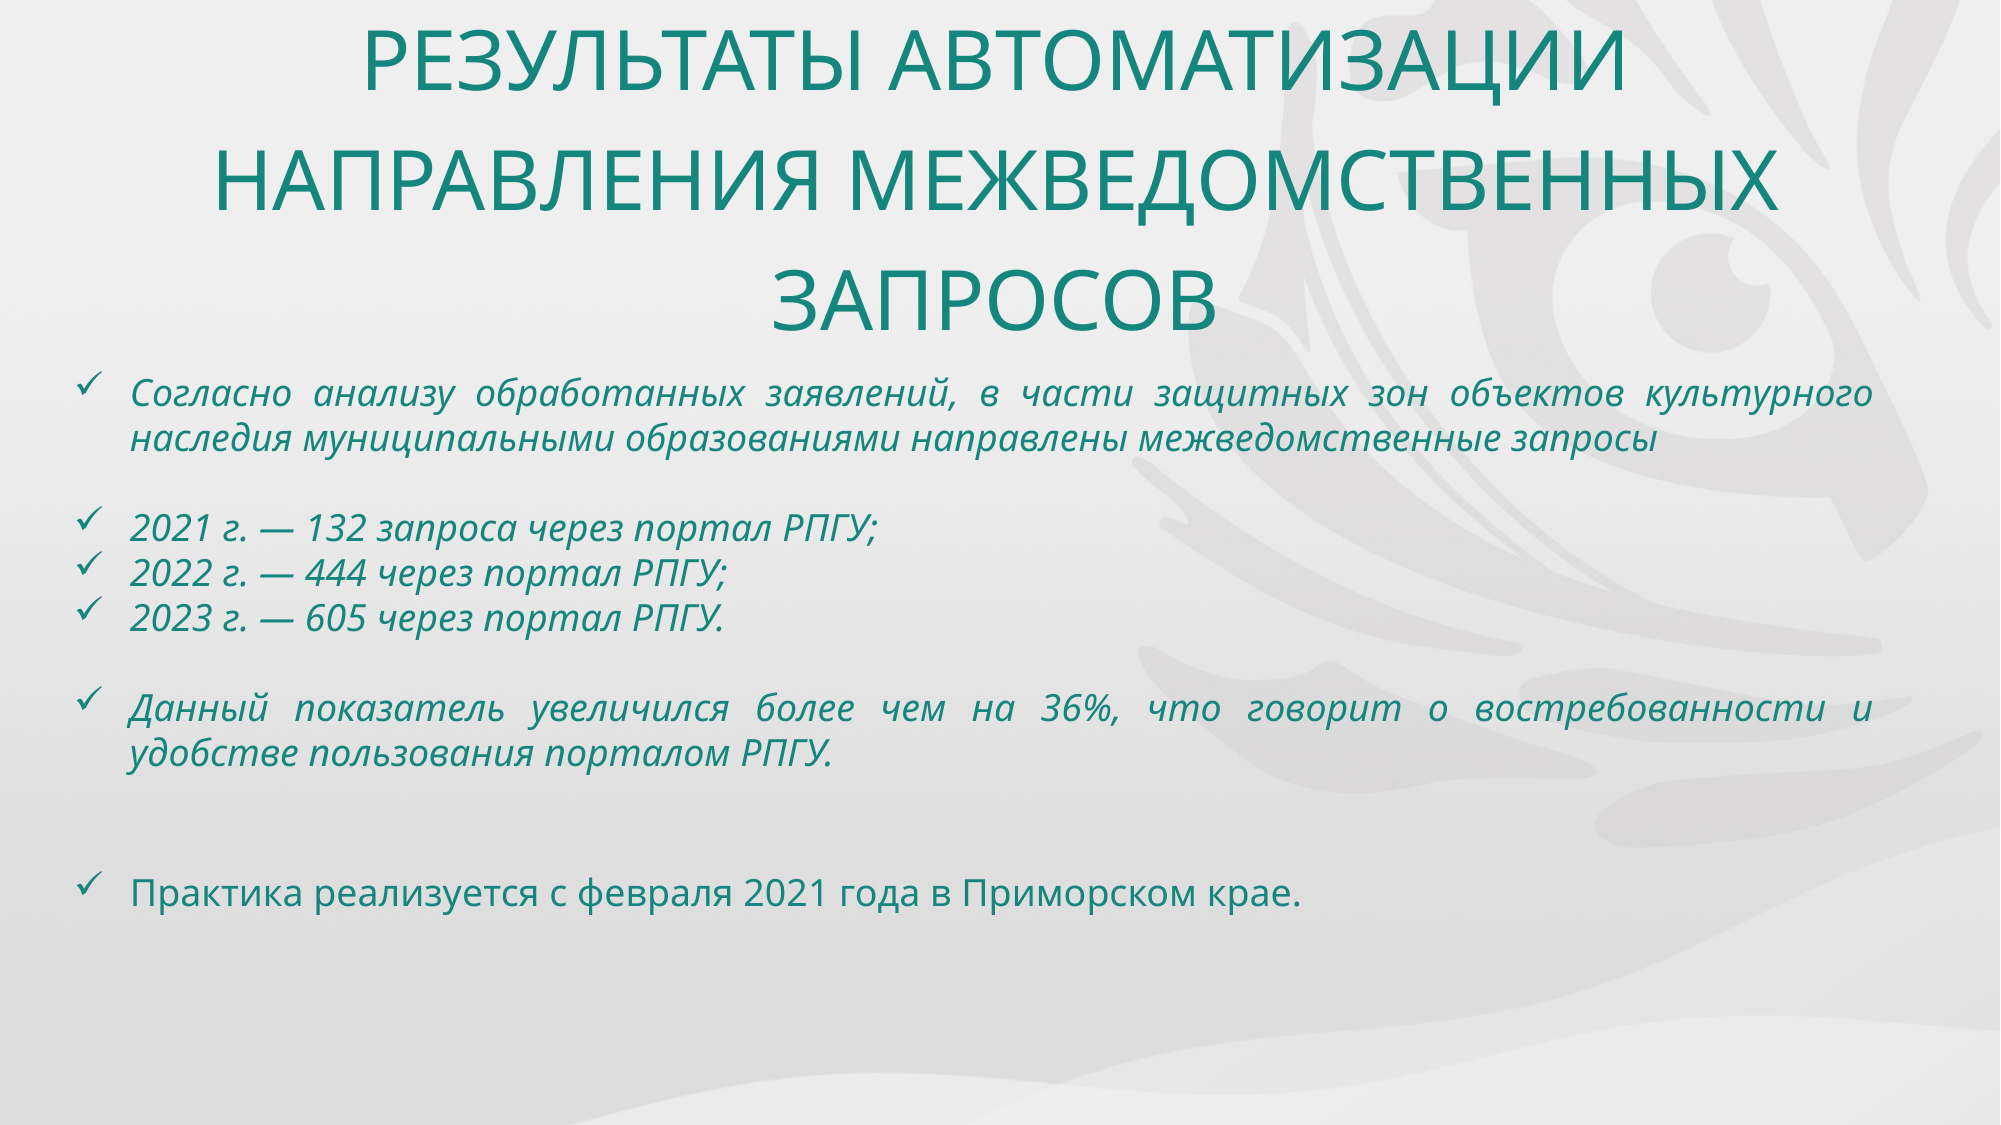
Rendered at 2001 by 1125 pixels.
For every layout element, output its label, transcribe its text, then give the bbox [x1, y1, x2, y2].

text_box РЕЗУЛЬТАТЫ АВТОМАТИЗАЦИИ НАПРАВЛЕНИЯ МЕЖВЕДОМСТВЕННЫХ ЗАПРОСОВ [29, 0, 1962, 355]
text_box Согласно анализу обработанных заявлений, в части защитных зон объектов культурного наследия муниципальными образованиями направлены межведомственные запросы 2021 г. — 132 запроса через портал РПГУ; 2022 г. — 444 через портал РПГУ; 2023 г. — 605 через портал РПГУ. Данный показатель увеличился более чем на 36%, что говорит о востребованности и удобстве пользования порталом РПГУ. Практика реализуется с февраля 2021 года в Приморском крае. [58, 317, 1890, 967]
picture [0, 0, 2001, 1125]
